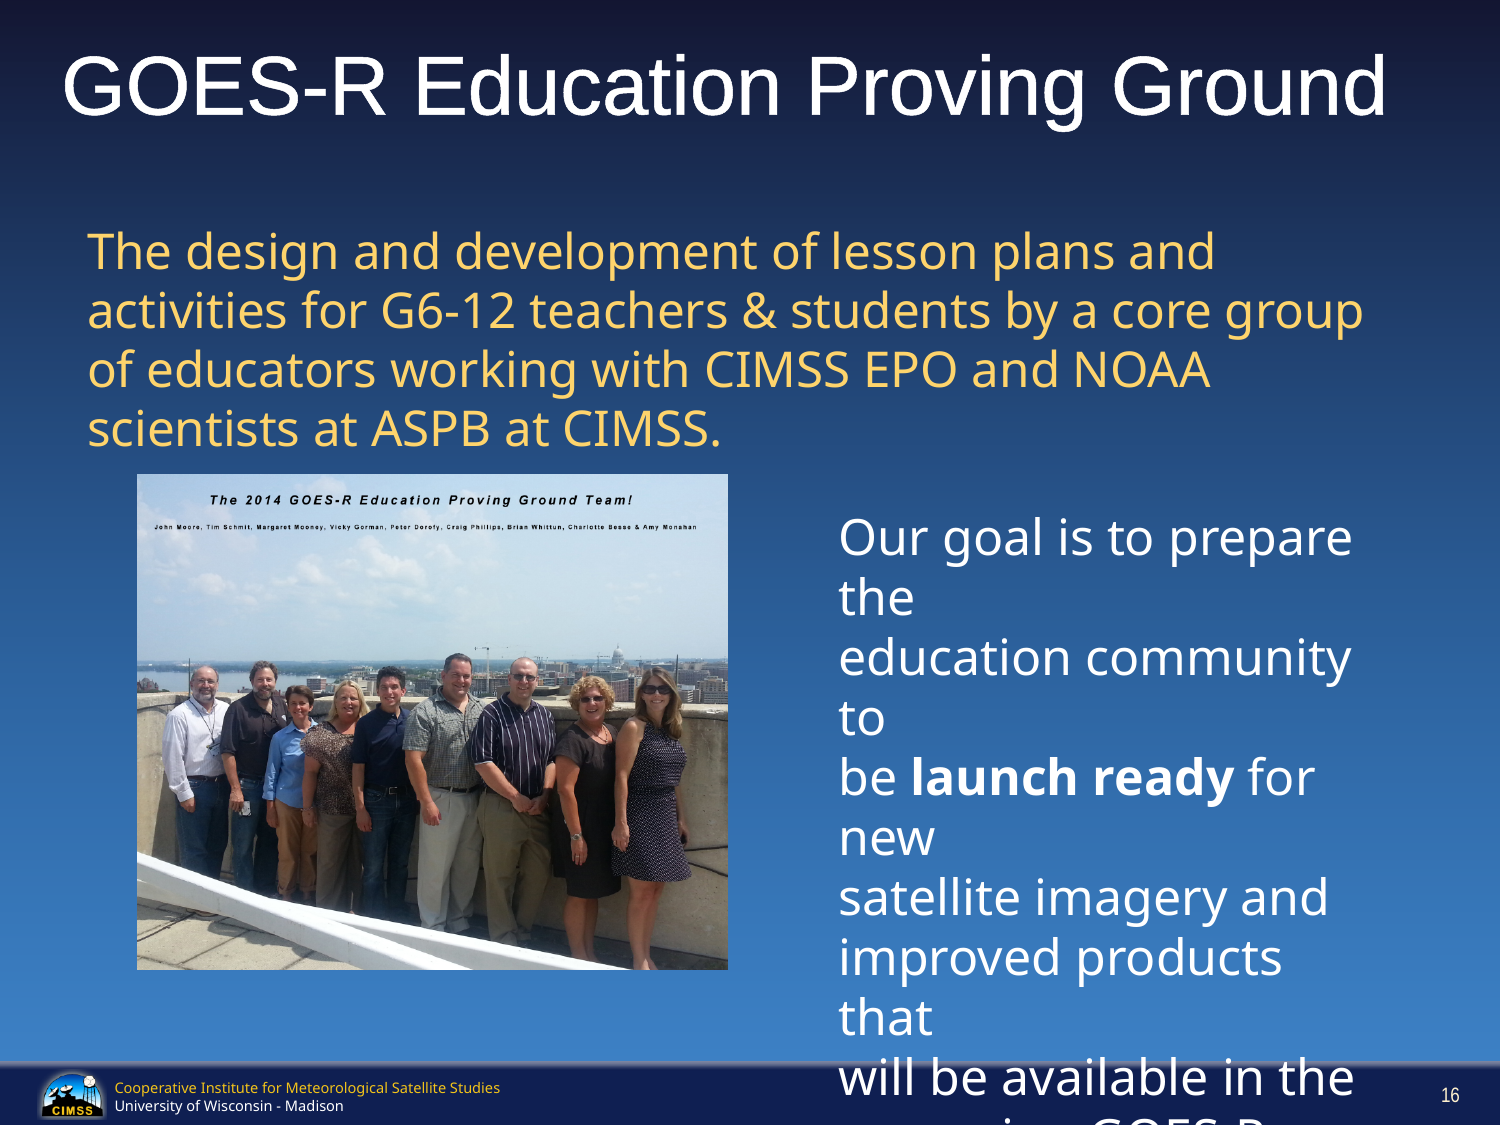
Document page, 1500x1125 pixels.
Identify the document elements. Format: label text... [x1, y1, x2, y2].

text_box Our goal is to prepare the education community to be launch ready for new satellite imagery and improved products that will be available in the upcoming GOES-R era. [812, 498, 1388, 1125]
picture [136, 474, 728, 971]
list The design and development of lesson plans and activities for G6-12 teachers & students by a core group of educators working with CIMSS EPO and NOAA scientists at ASPB at CIMSS. [62, 212, 1413, 538]
picture [37, 1069, 107, 1120]
slide_number 16 [1400, 1074, 1475, 1113]
title GOES-R Education Proving Ground [24, 0, 1425, 163]
